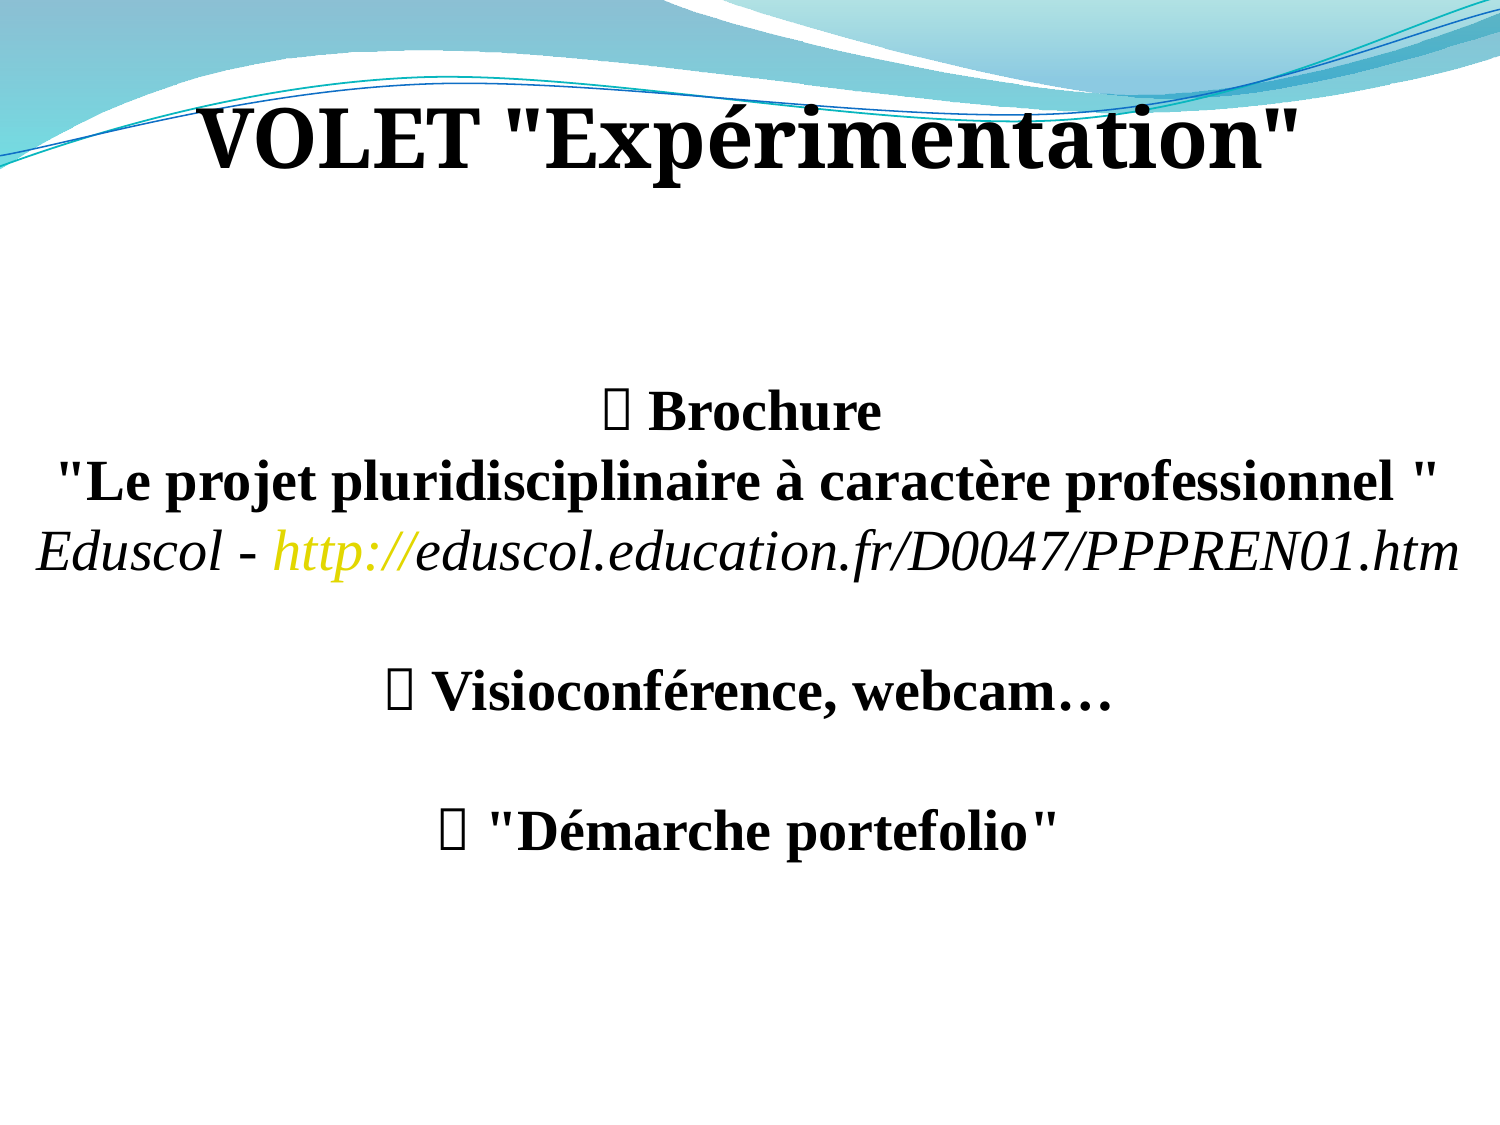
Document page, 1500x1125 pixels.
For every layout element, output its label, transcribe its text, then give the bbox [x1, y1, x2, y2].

text_box VOLET "Expérimentation" [0, 78, 1500, 193]
text_box  Brochure "Le projet pluridisciplinaire à caractère professionnel " Eduscol - http://eduscol.education.fr/D0047/PPPREN01.htm  Visioconférence, webcam…  "Démarche portefolio" [6, 364, 1491, 910]
